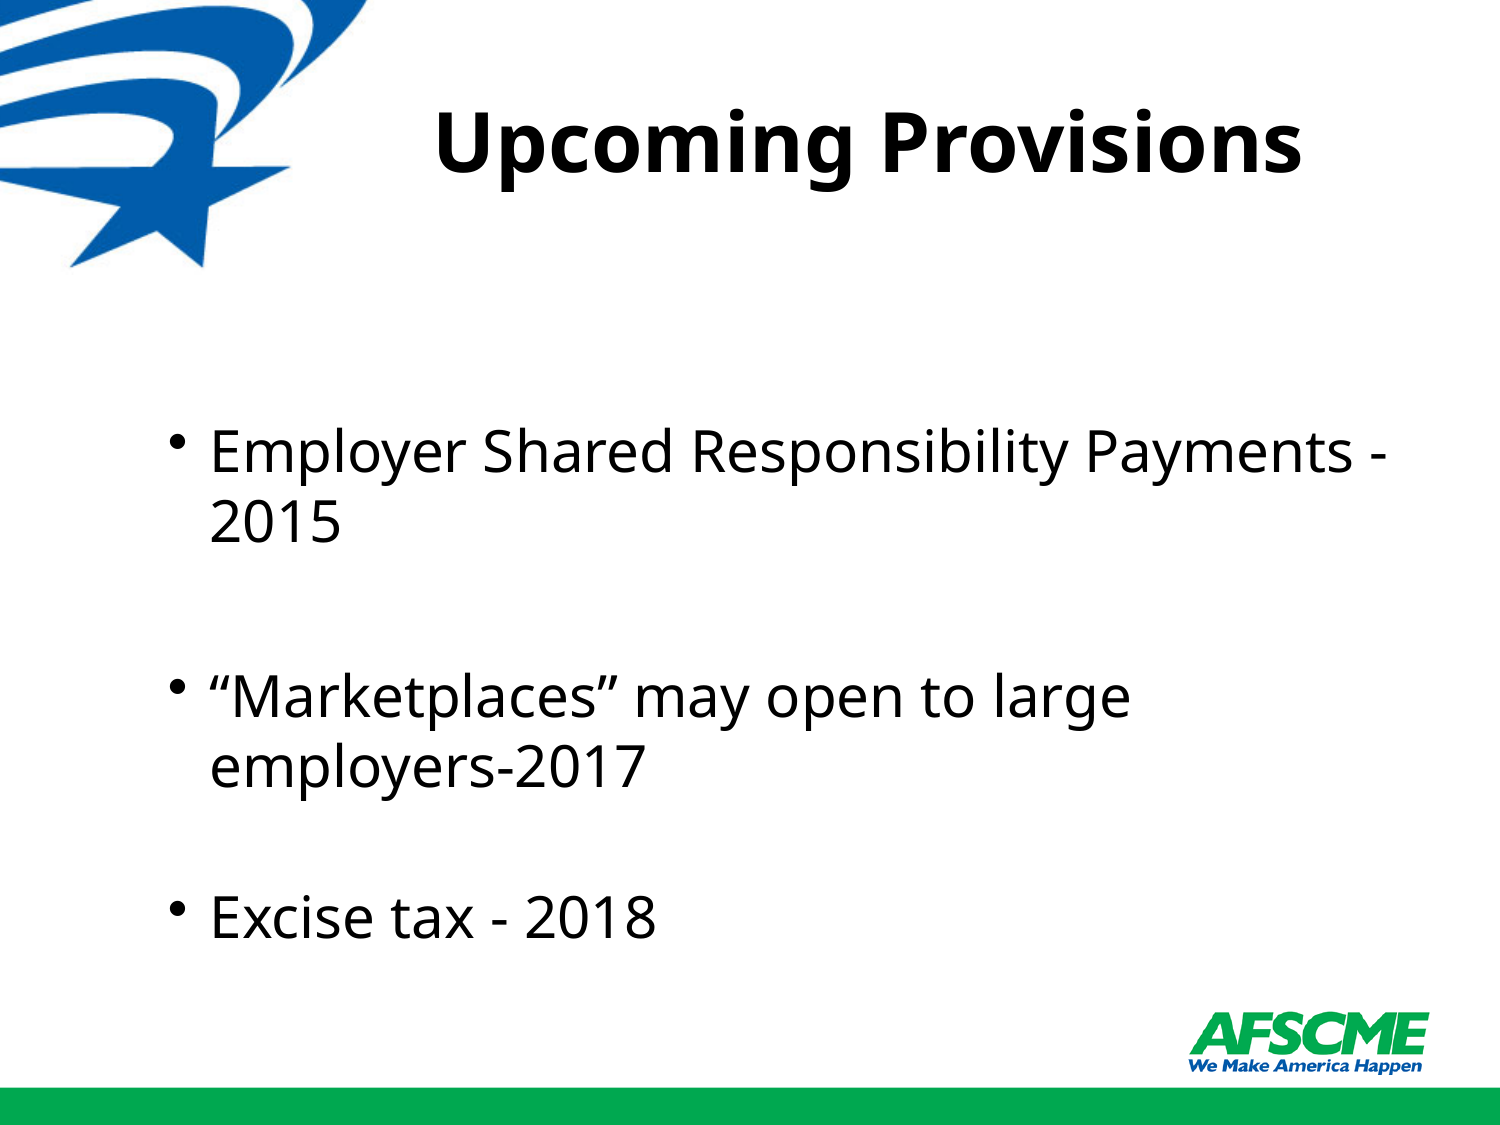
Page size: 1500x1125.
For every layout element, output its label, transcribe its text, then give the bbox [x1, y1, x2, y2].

picture [0, 0, 375, 275]
title Upcoming Provisions [312, 44, 1426, 233]
picture [1188, 1010, 1438, 1075]
list Employer Shared Responsibility Payments - 2015 “Marketplaces” may open to large employers-2017 Excise tax - 2018 [149, 324, 1463, 1001]
